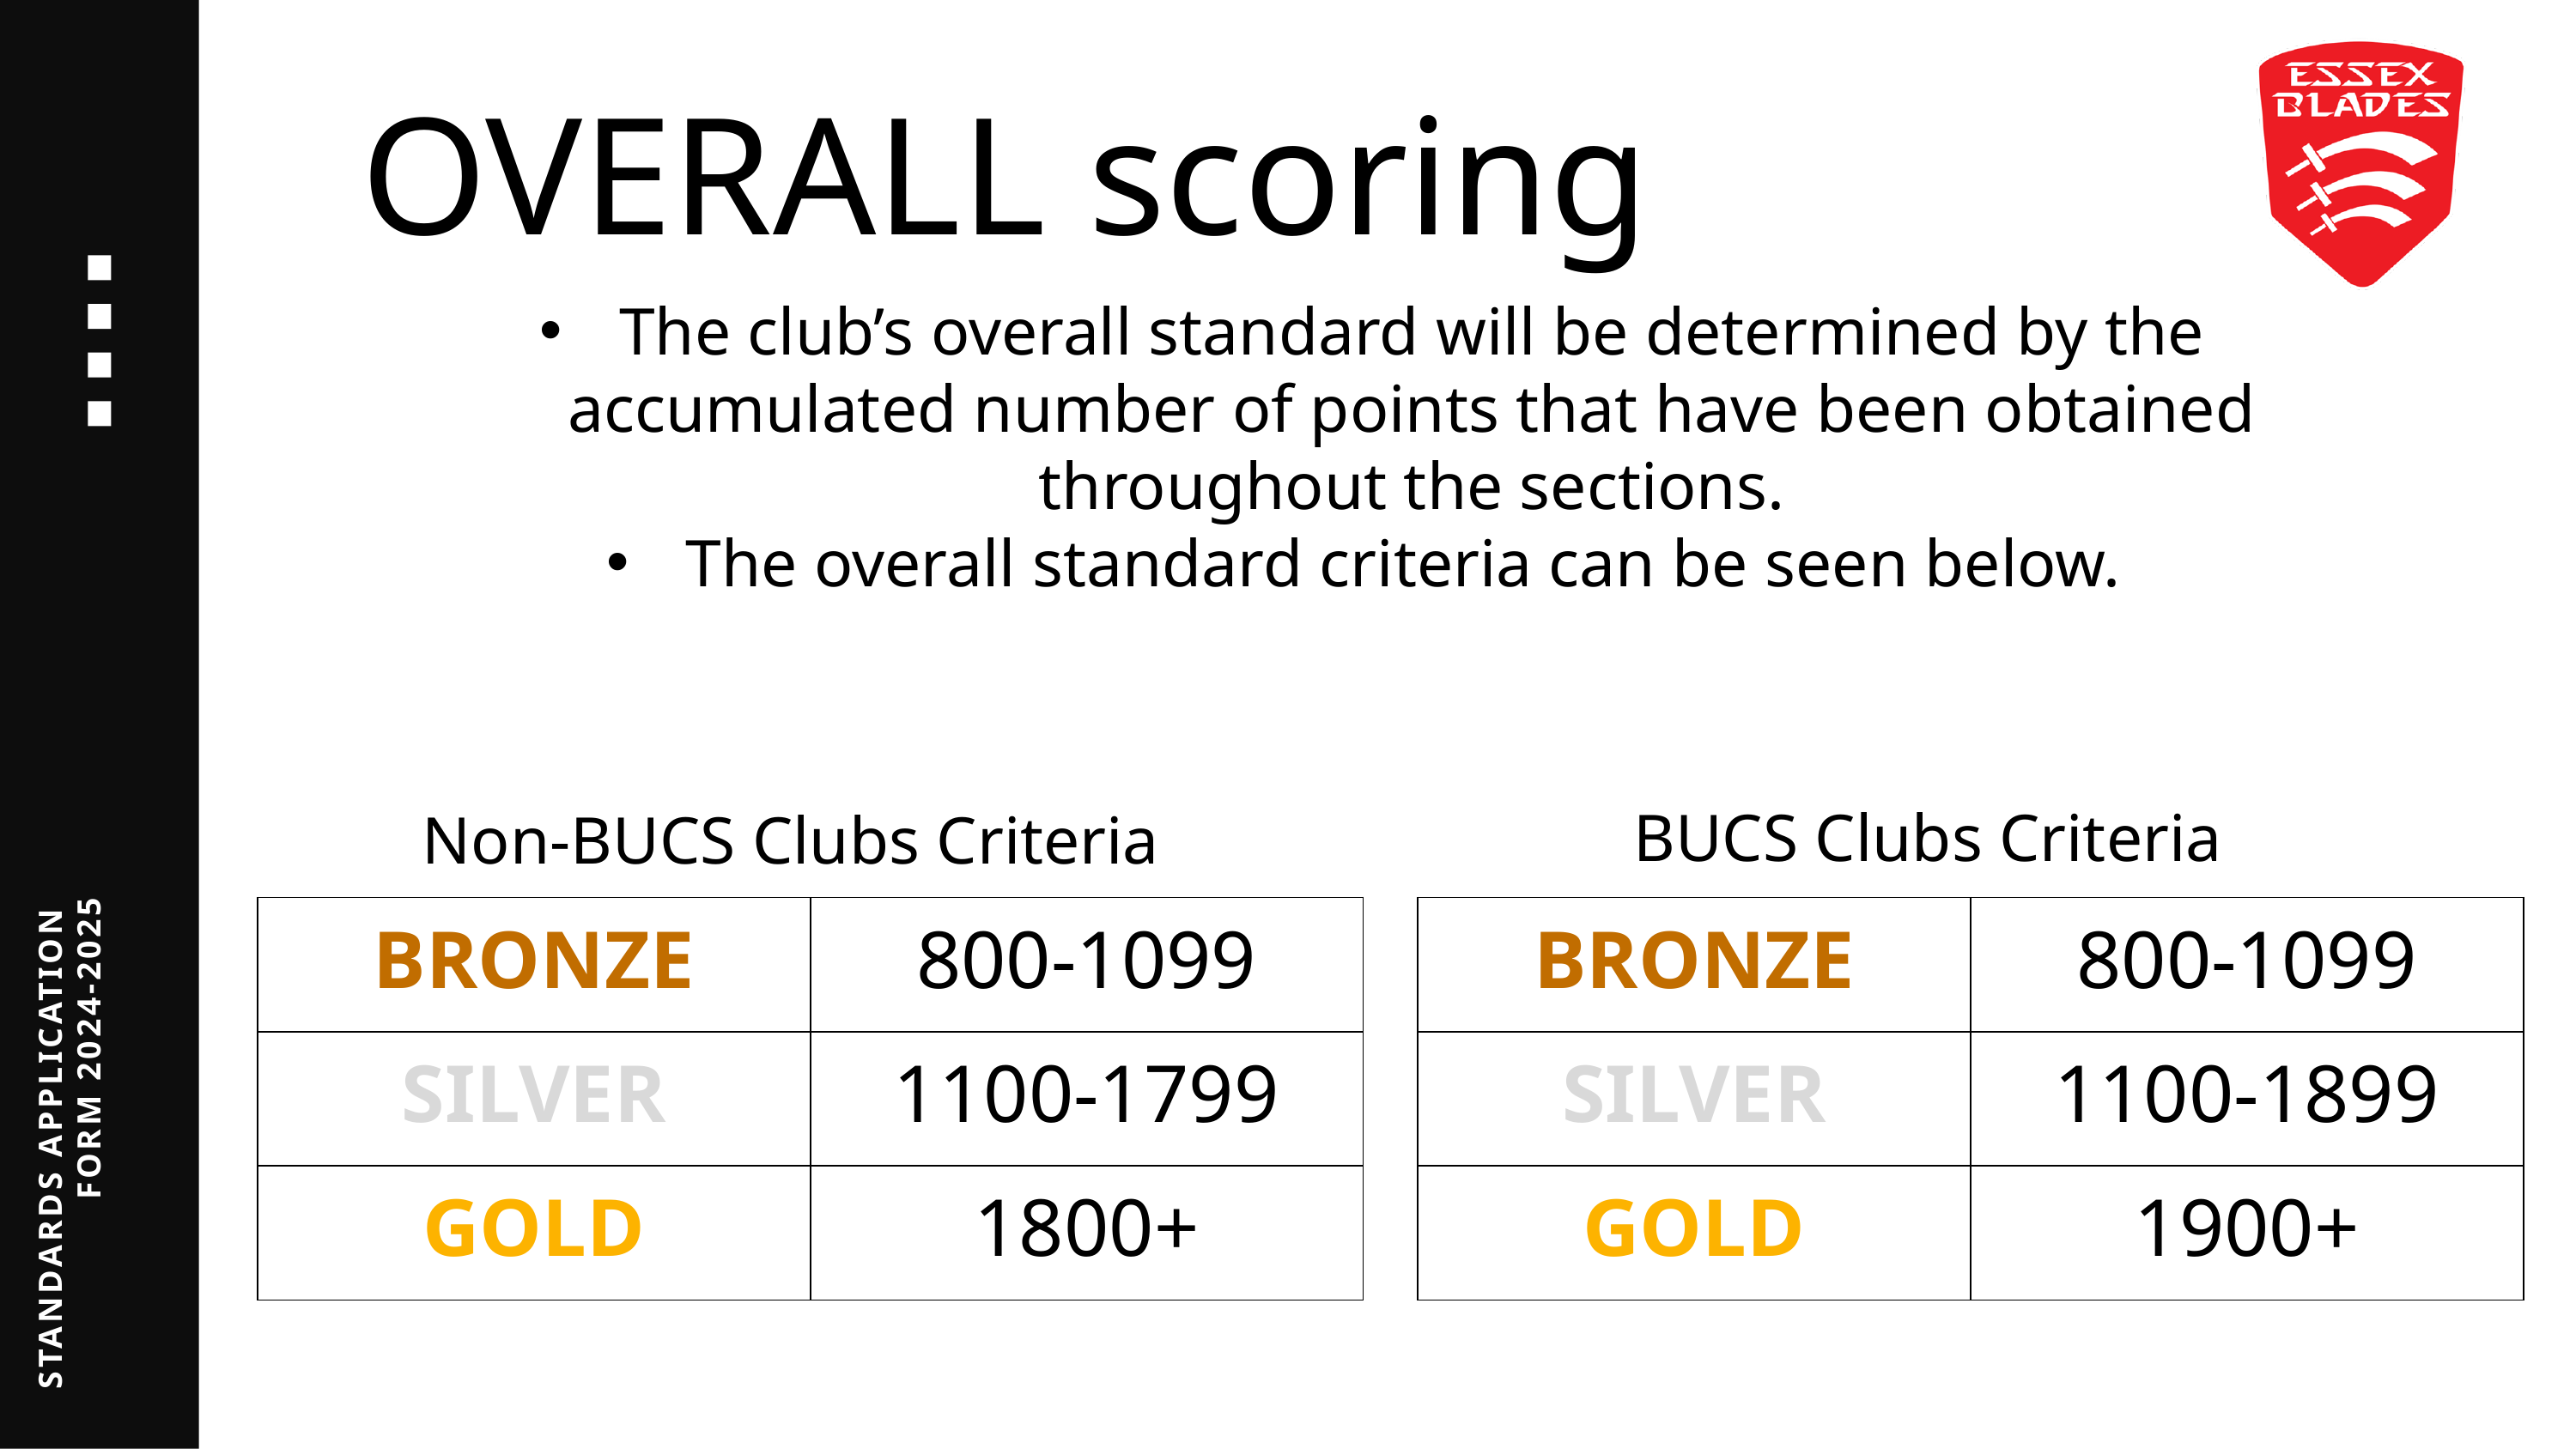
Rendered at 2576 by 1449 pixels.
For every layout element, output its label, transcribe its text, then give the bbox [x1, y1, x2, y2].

table_header BRONZE [1419, 898, 1970, 1031]
table_cell GOLD [1419, 1167, 1970, 1300]
table_cell 1100-1899 [1971, 1033, 2523, 1165]
table_header 800-1099 [811, 898, 1363, 1031]
text_box STANDARDS APPLICATION FORM 2024-2025 [29, 897, 146, 1410]
table_cell 1800+ [811, 1167, 1363, 1300]
table_header 800-1099 [1971, 898, 2523, 1031]
text_box BUCS Clubs Criteria [1620, 791, 2576, 882]
table_cell SILVER [258, 1033, 810, 1165]
table_cell SILVER [1419, 1033, 1970, 1165]
text_box Non-BUCS Clubs Criteria [409, 792, 1290, 883]
text_box OVERALL scoring [360, 72, 2221, 267]
text_box [0, 0, 199, 1449]
text_box The club’s overall standard will be determined by the accumulated number of points that have been obtained throughout the sections. The overall standard criteria can be seen below. [290, 290, 2376, 731]
table_cell 1100-1799 [811, 1033, 1363, 1165]
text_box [88, 255, 112, 427]
picture [2226, 36, 2496, 293]
table_cell GOLD [258, 1167, 810, 1300]
table_header BRONZE [258, 898, 810, 1031]
table_cell 1900+ [1971, 1167, 2523, 1300]
